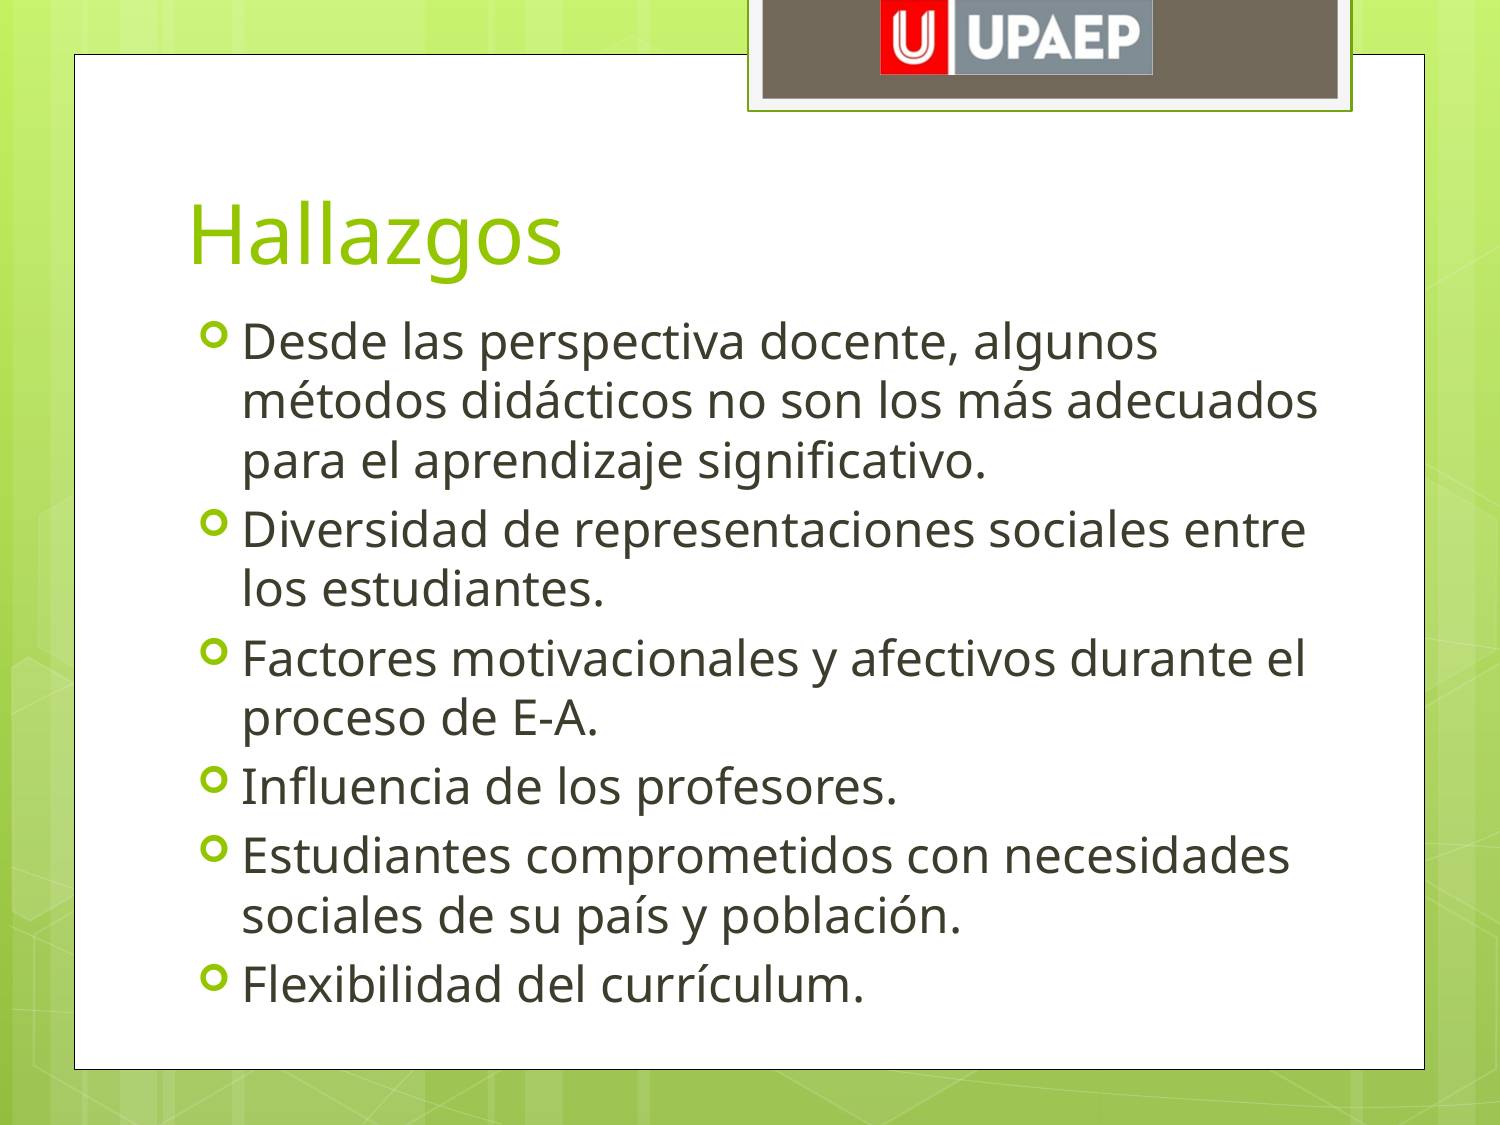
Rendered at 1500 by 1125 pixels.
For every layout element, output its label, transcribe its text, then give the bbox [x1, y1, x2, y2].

list Desde las perspectiva docente, algunos métodos didácticos no son los más adecuados para el aprendizaje significativo. Diversidad de representaciones sociales entre los estudiantes. Factores motivacionales y afectivos durante el proceso de E-A. Influencia de los profesores. Estudiantes comprometidos con necesidades sociales de su país y población. Flexibilidad del currículum. [171, 302, 1353, 1024]
picture [880, 0, 1153, 76]
title Hallazgos [171, 101, 1324, 290]
